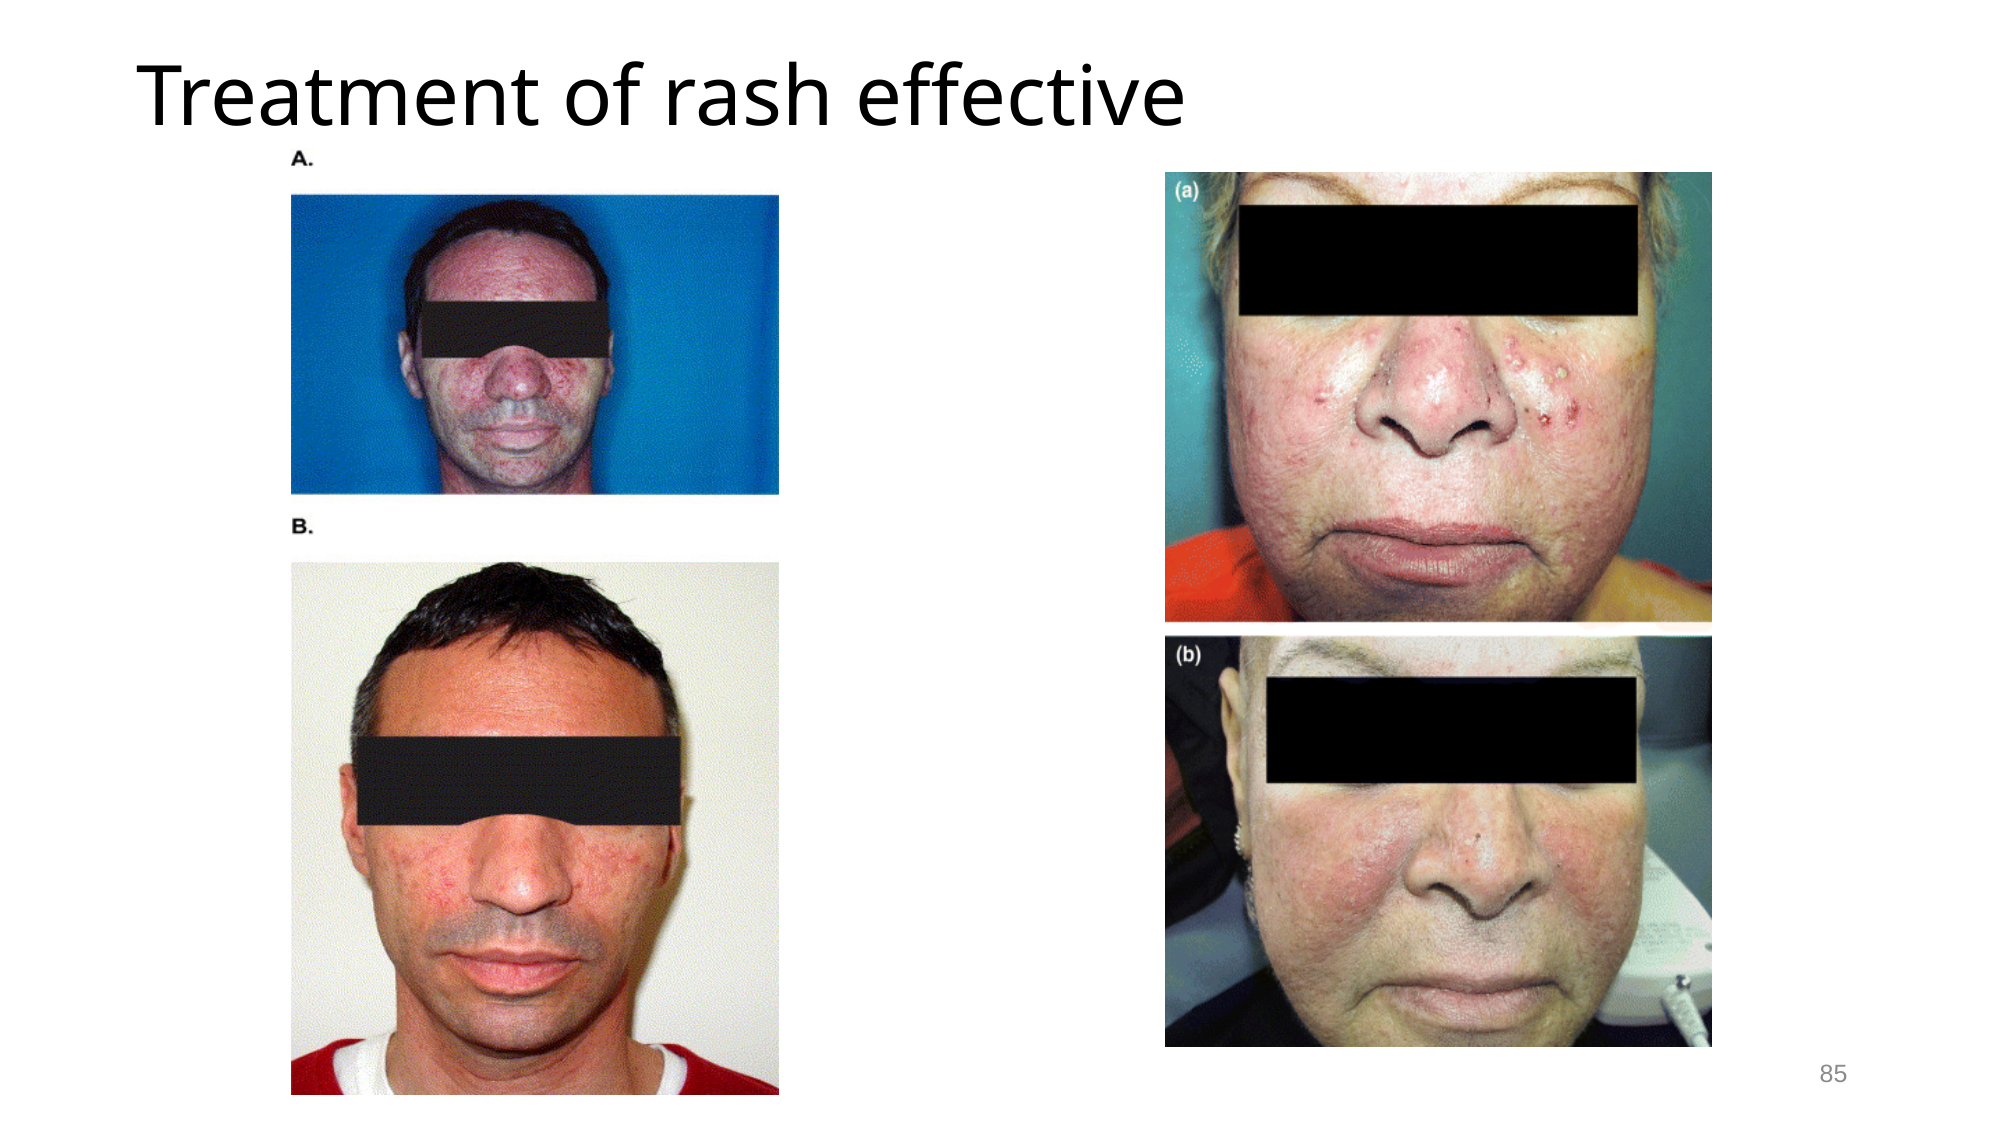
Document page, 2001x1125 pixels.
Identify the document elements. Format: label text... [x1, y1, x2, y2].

slide_number 85 [1412, 1042, 1863, 1103]
picture [1165, 172, 1712, 1047]
title Treatment of rash effective [121, 0, 1847, 208]
picture [291, 148, 779, 1095]
